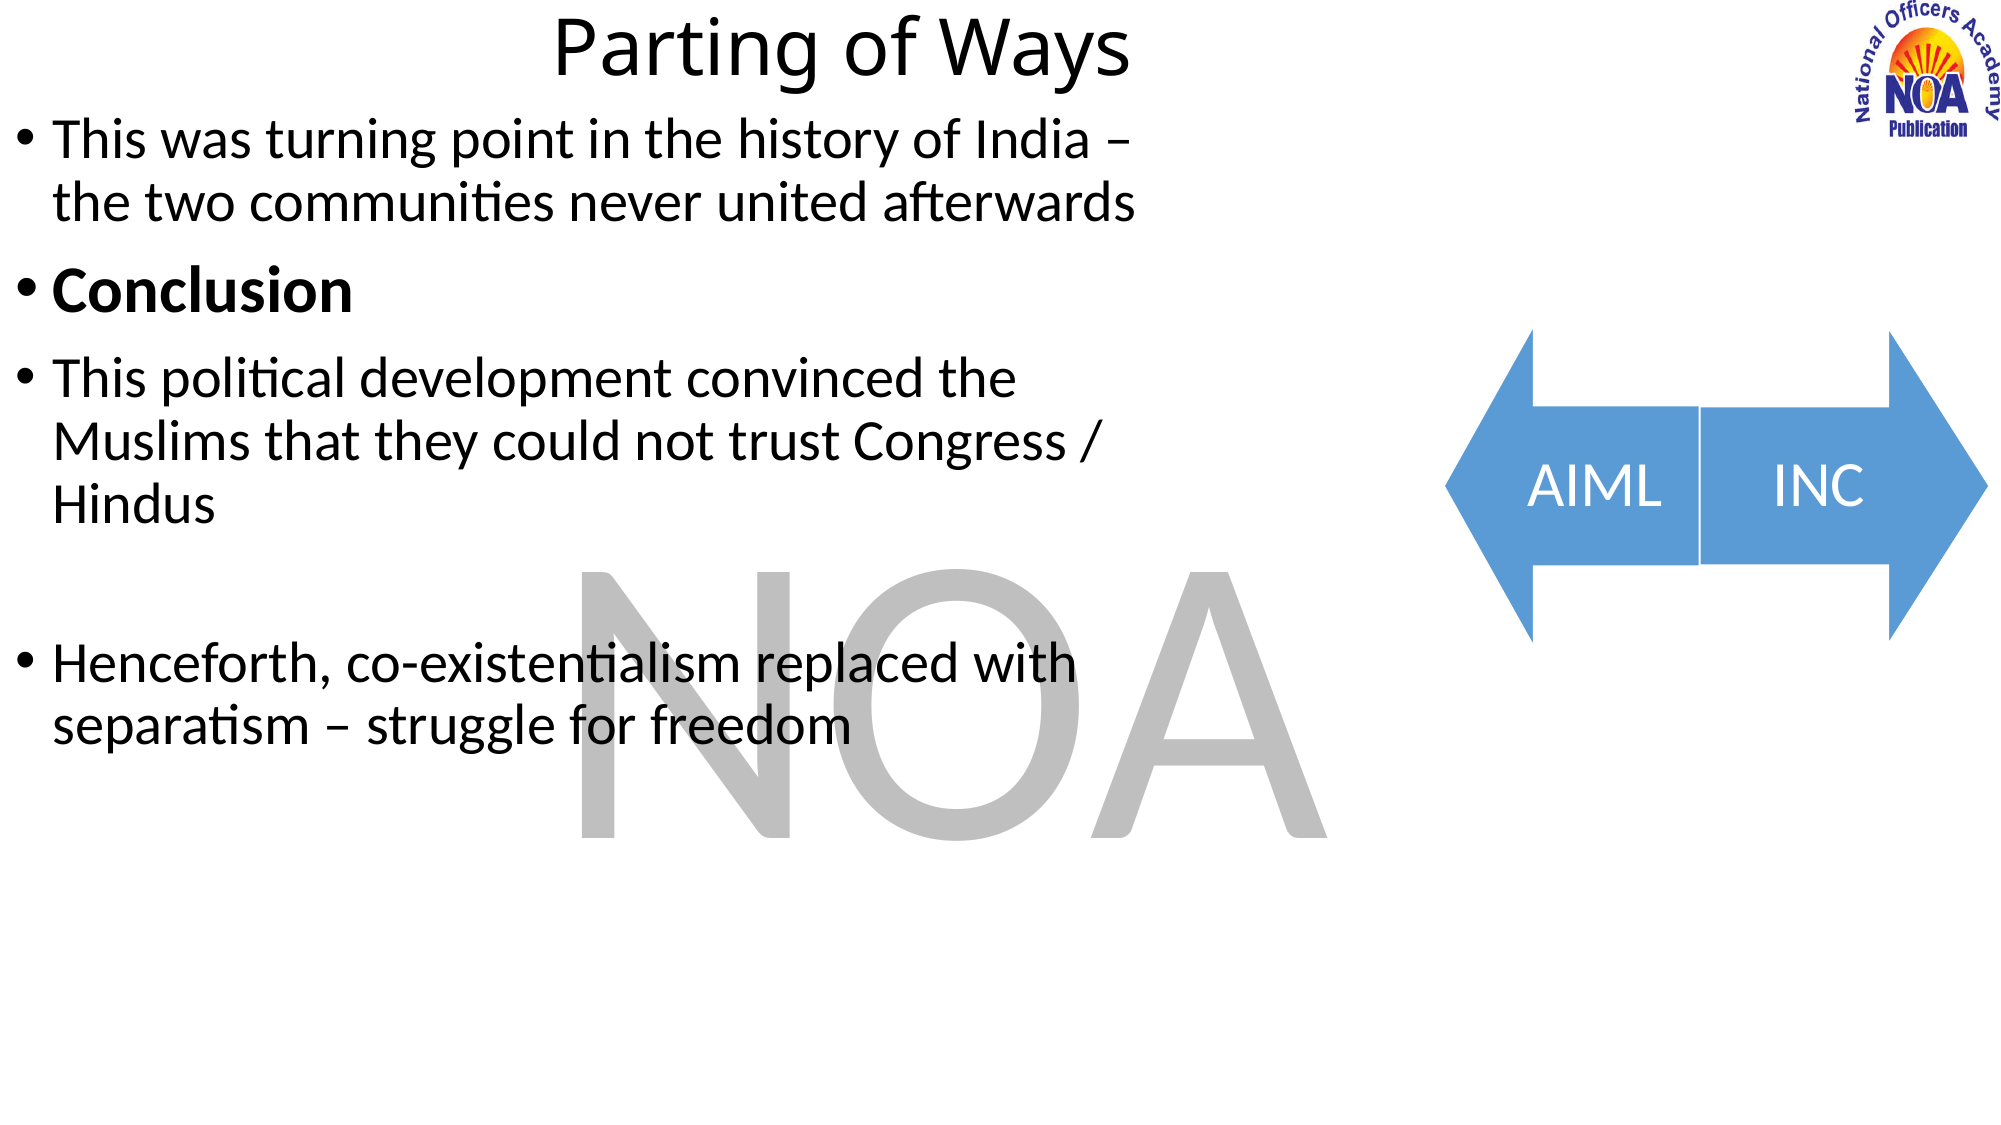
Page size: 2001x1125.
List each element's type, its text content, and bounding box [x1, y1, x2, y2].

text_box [662, 100, 1996, 990]
list This was turning point in the history of India – the two communities never united afterwards Conclusion This political development convinced the Muslims that they could not trust Congress / Hindus Henceforth, co-existentialism replaced with separatism – struggle for freedom [0, 100, 1209, 1125]
title Parting of Ways [536, 0, 1353, 100]
picture [1855, 0, 2000, 137]
